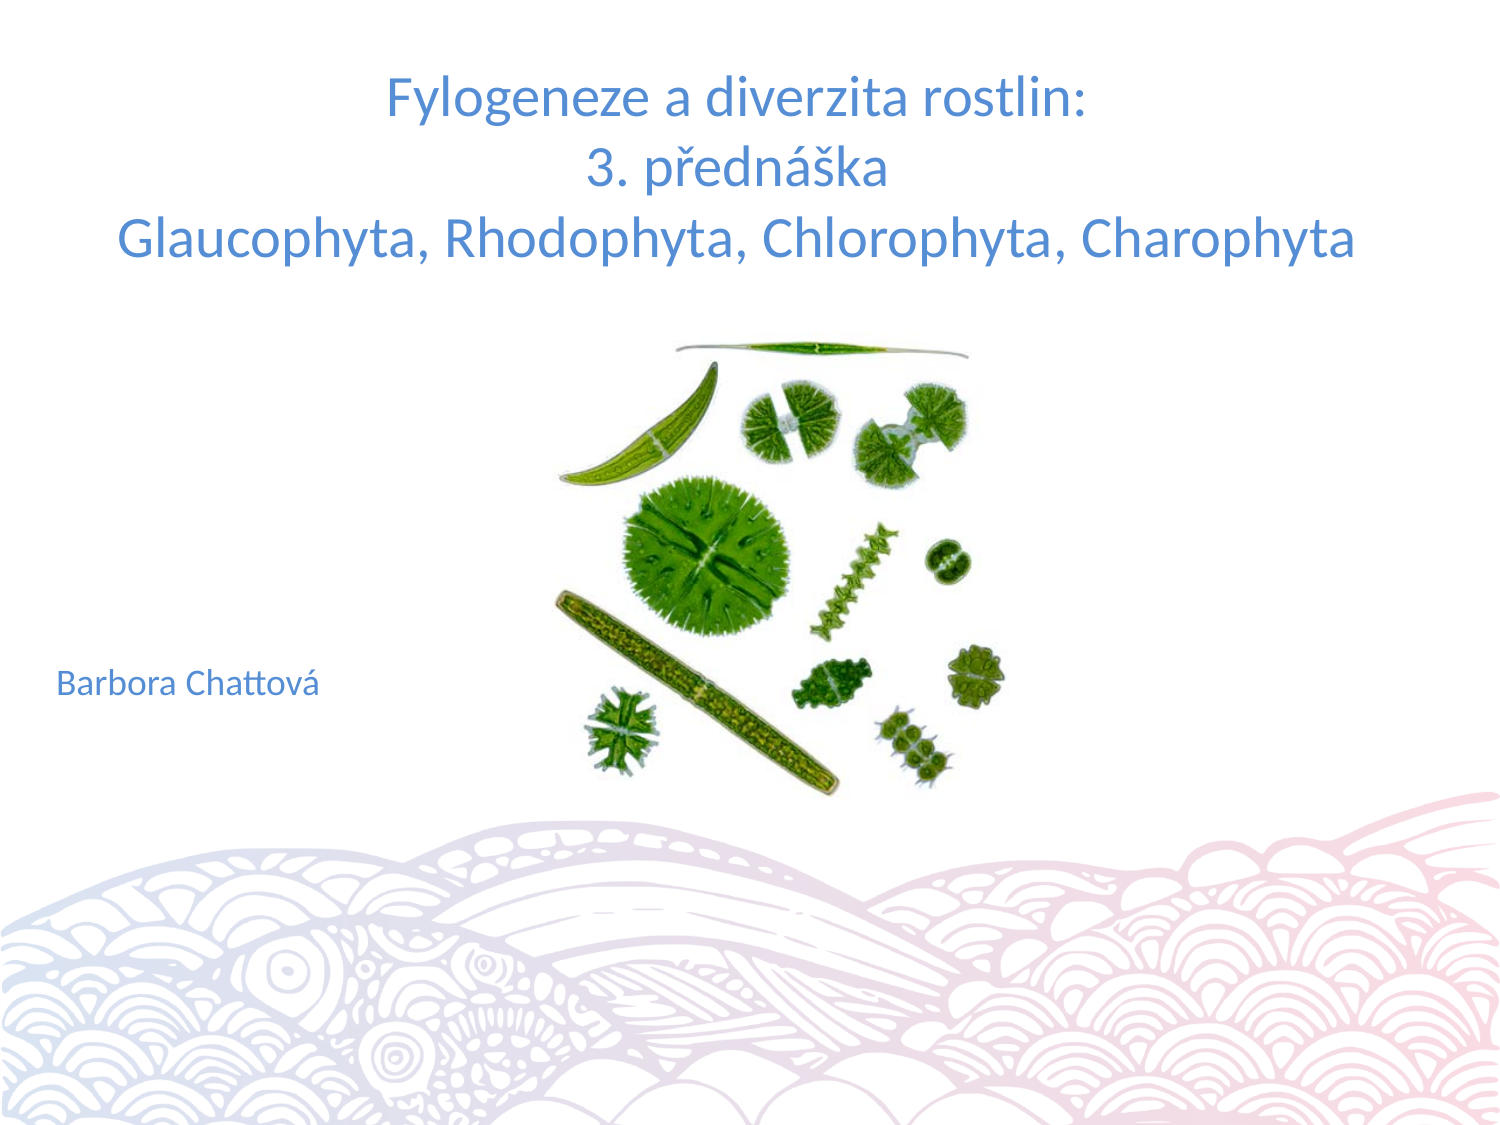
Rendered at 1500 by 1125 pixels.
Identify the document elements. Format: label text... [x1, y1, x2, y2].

subtitle Barbora Chattová [0, 650, 546, 789]
picture [0, 332, 1500, 1125]
title Fylogeneze a diverzita rostlin: 3. přednáška Glaucophyta, Rhodophyta, Chlorophyta, Charophyta [100, 42, 1376, 284]
